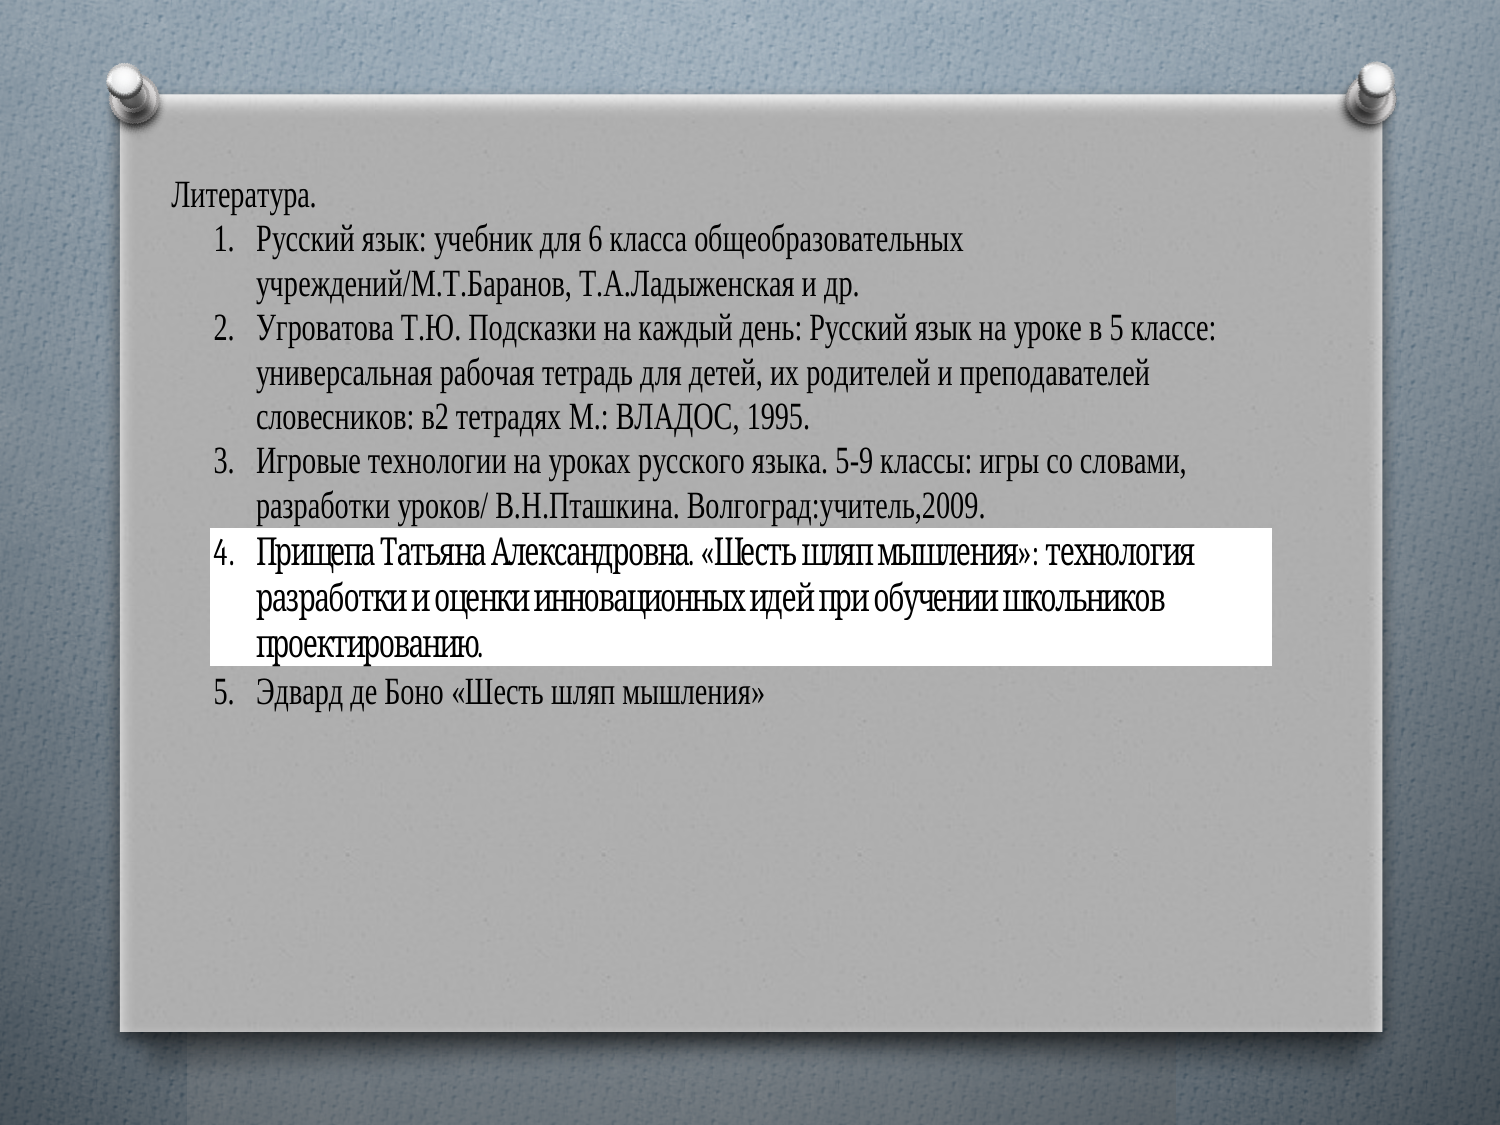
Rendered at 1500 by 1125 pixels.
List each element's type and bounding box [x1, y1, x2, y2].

picture [170, 172, 1273, 715]
picture [1317, 35, 1439, 156]
picture [75, 29, 198, 153]
